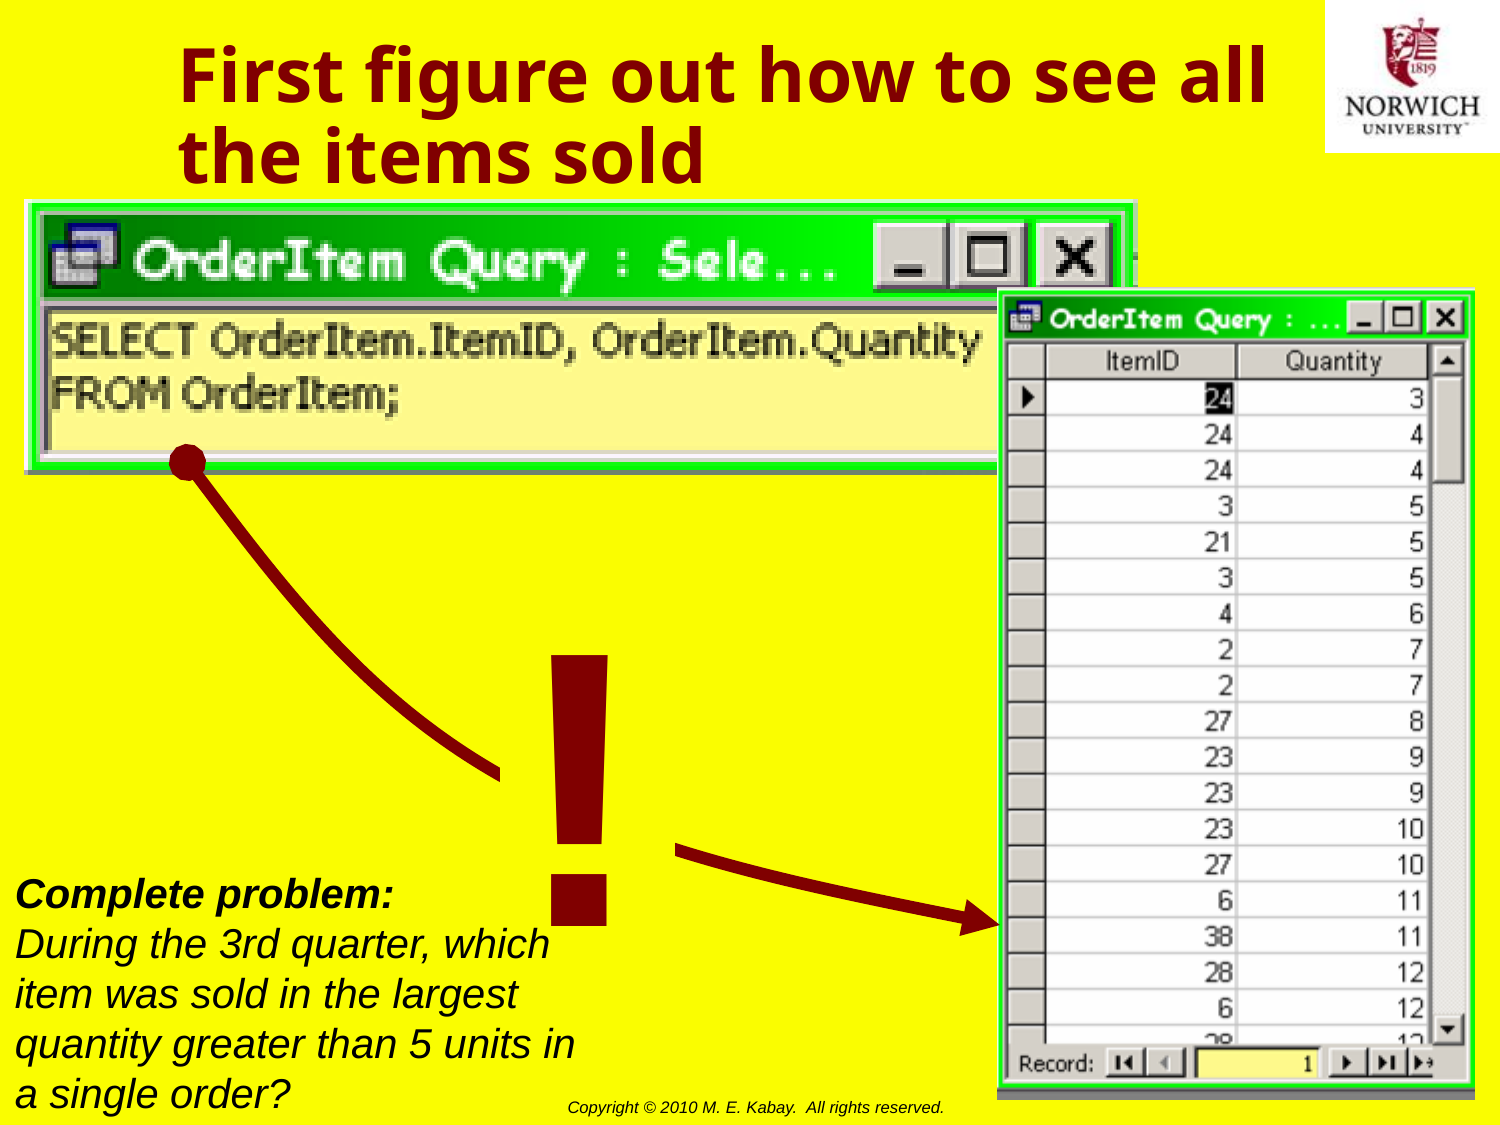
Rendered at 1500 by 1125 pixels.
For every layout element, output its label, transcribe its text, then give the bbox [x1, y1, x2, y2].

text_box [675, 740, 991, 929]
text_box [204, 485, 500, 776]
title First figure out how to see all the items sold [161, 24, 1339, 213]
text_box Complete problem: During the 3rd quarter, which item was sold in the largest quantity greater than 5 units in a single order? [0, 859, 613, 1125]
picture [1325, 0, 1500, 153]
picture [24, 199, 1476, 1101]
text_box ! [500, 525, 675, 1013]
